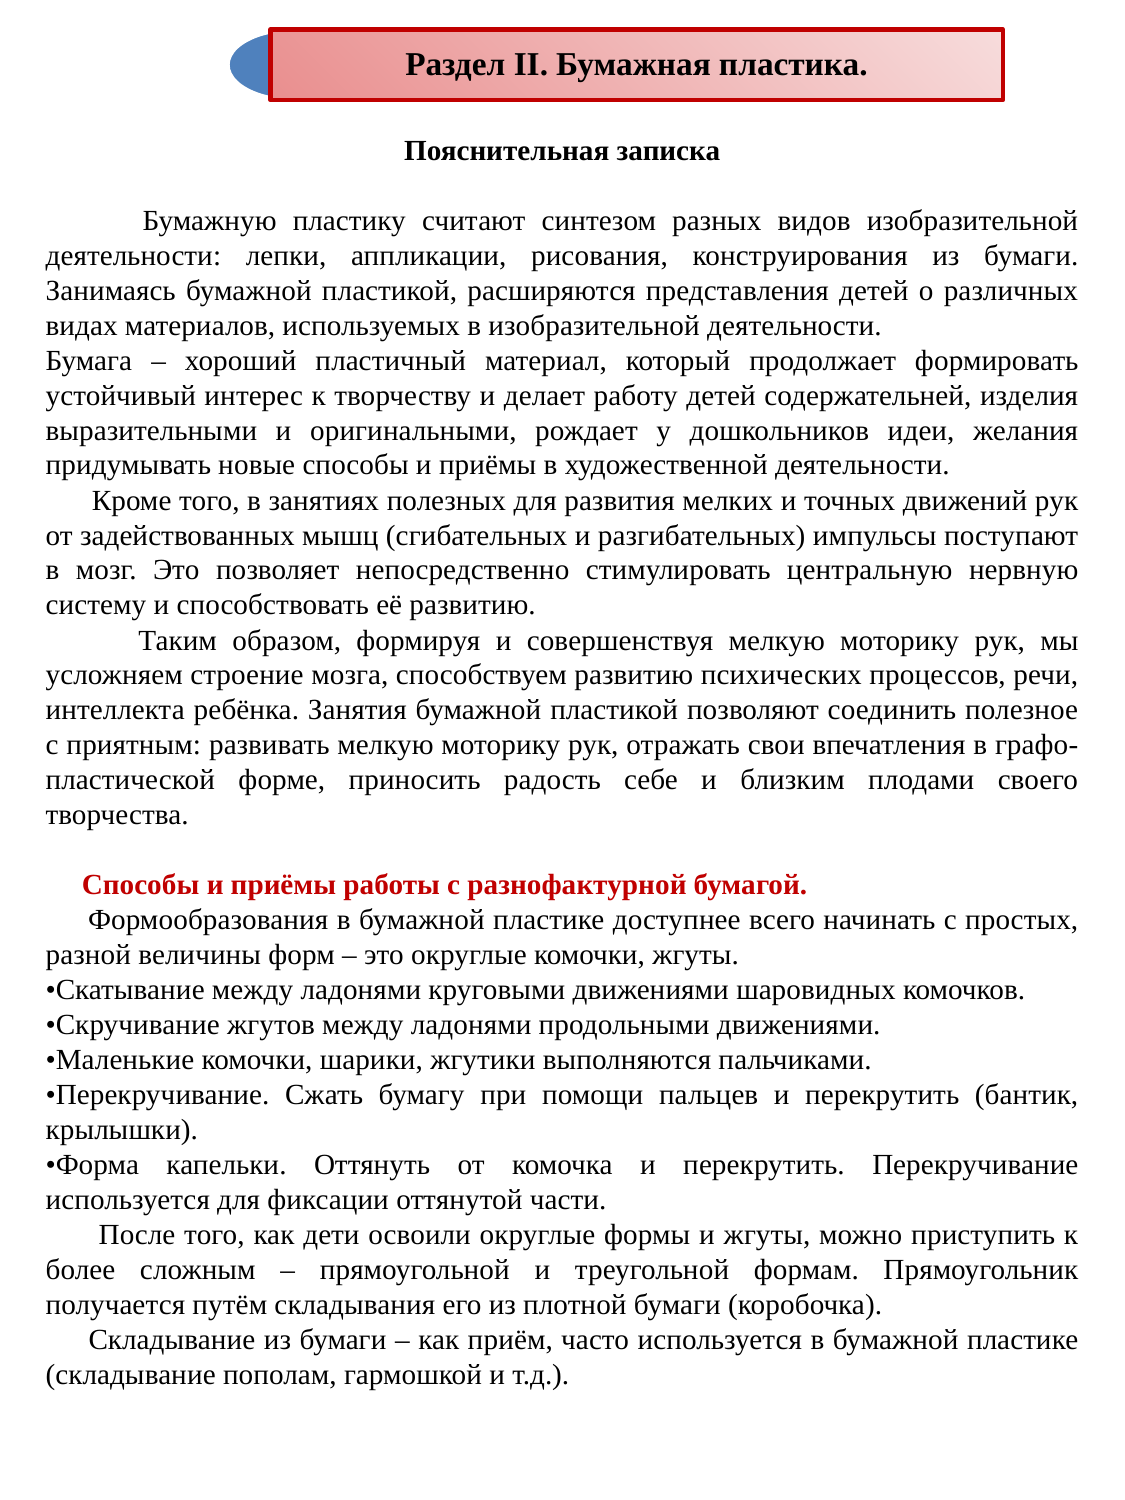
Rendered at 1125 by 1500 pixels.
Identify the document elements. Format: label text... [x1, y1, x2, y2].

text_box Пояснительная записка Бумажную пластику считают синтезом разных видов изобразительной деятельности: лепки, аппликации, рисования, конструирования из бумаги. Занимаясь бумажной пластикой, расширяются представления детей о различных видах материалов, используемых в изобразительной деятельности. Бумага – хороший пластичный материал, который продолжает формировать устойчивый интерес к творчеству и делает работу детей содержательней, изделия выразительными и оригинальными, рождает у дошкольников идеи, желания придумывать новые способы и приёмы в художественной деятельности. Кроме того, в занятиях полезных для развития мелких и точных движений рук от задействованных мышц (сгибательных и разгибательных) импульсы поступают в мозг. Это позволяет непосредственно стимулировать центральную нервную систему и способствовать её развитию. Таким образом, формируя и совершенствуя мелкую моторику рук, мы усложняем строение мозга, способствуем развитию психических процессов, речи, интеллекта ребёнка. Занятия бумажной пластикой позволяют соединить полезное с приятным: развивать мелкую моторику рук, отражать свои впечатления в графо-пластической форме, приносить радость себе и близким плодами своего творчества. Способы и приёмы работы с разнофактурной бумагой. Формообразования в бумажной пластике доступнее всего начинать с простых, разной величины форм – это округлые комочки, жгуты. •Скатывание между ладонями круговыми движениями шаровидных комочков. •Скручивание жгутов между ладонями продольными движениями. •Маленькие комочки, шарики, жгутики выполняются пальчиками. •Перекручивание. Сжать бумагу при помощи пальцев и перекрутить (бантик, крылышки). •Форма капельки. Оттянуть от комочка и перекрутить. Перекручивание используется для фиксации оттянутой части. После того, как дети освоили округлые формы и жгуты, можно приступить к более сложным – прямоугольной и треугольной формам. Прямоугольник получается путём складывания его из плотной бумаги (коробочка). Складывание из бумаги – как приём, часто используется в бумажной пластике (складывание пополам, гармошкой и т.д.). [30, 123, 1094, 1433]
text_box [219, 29, 988, 101]
